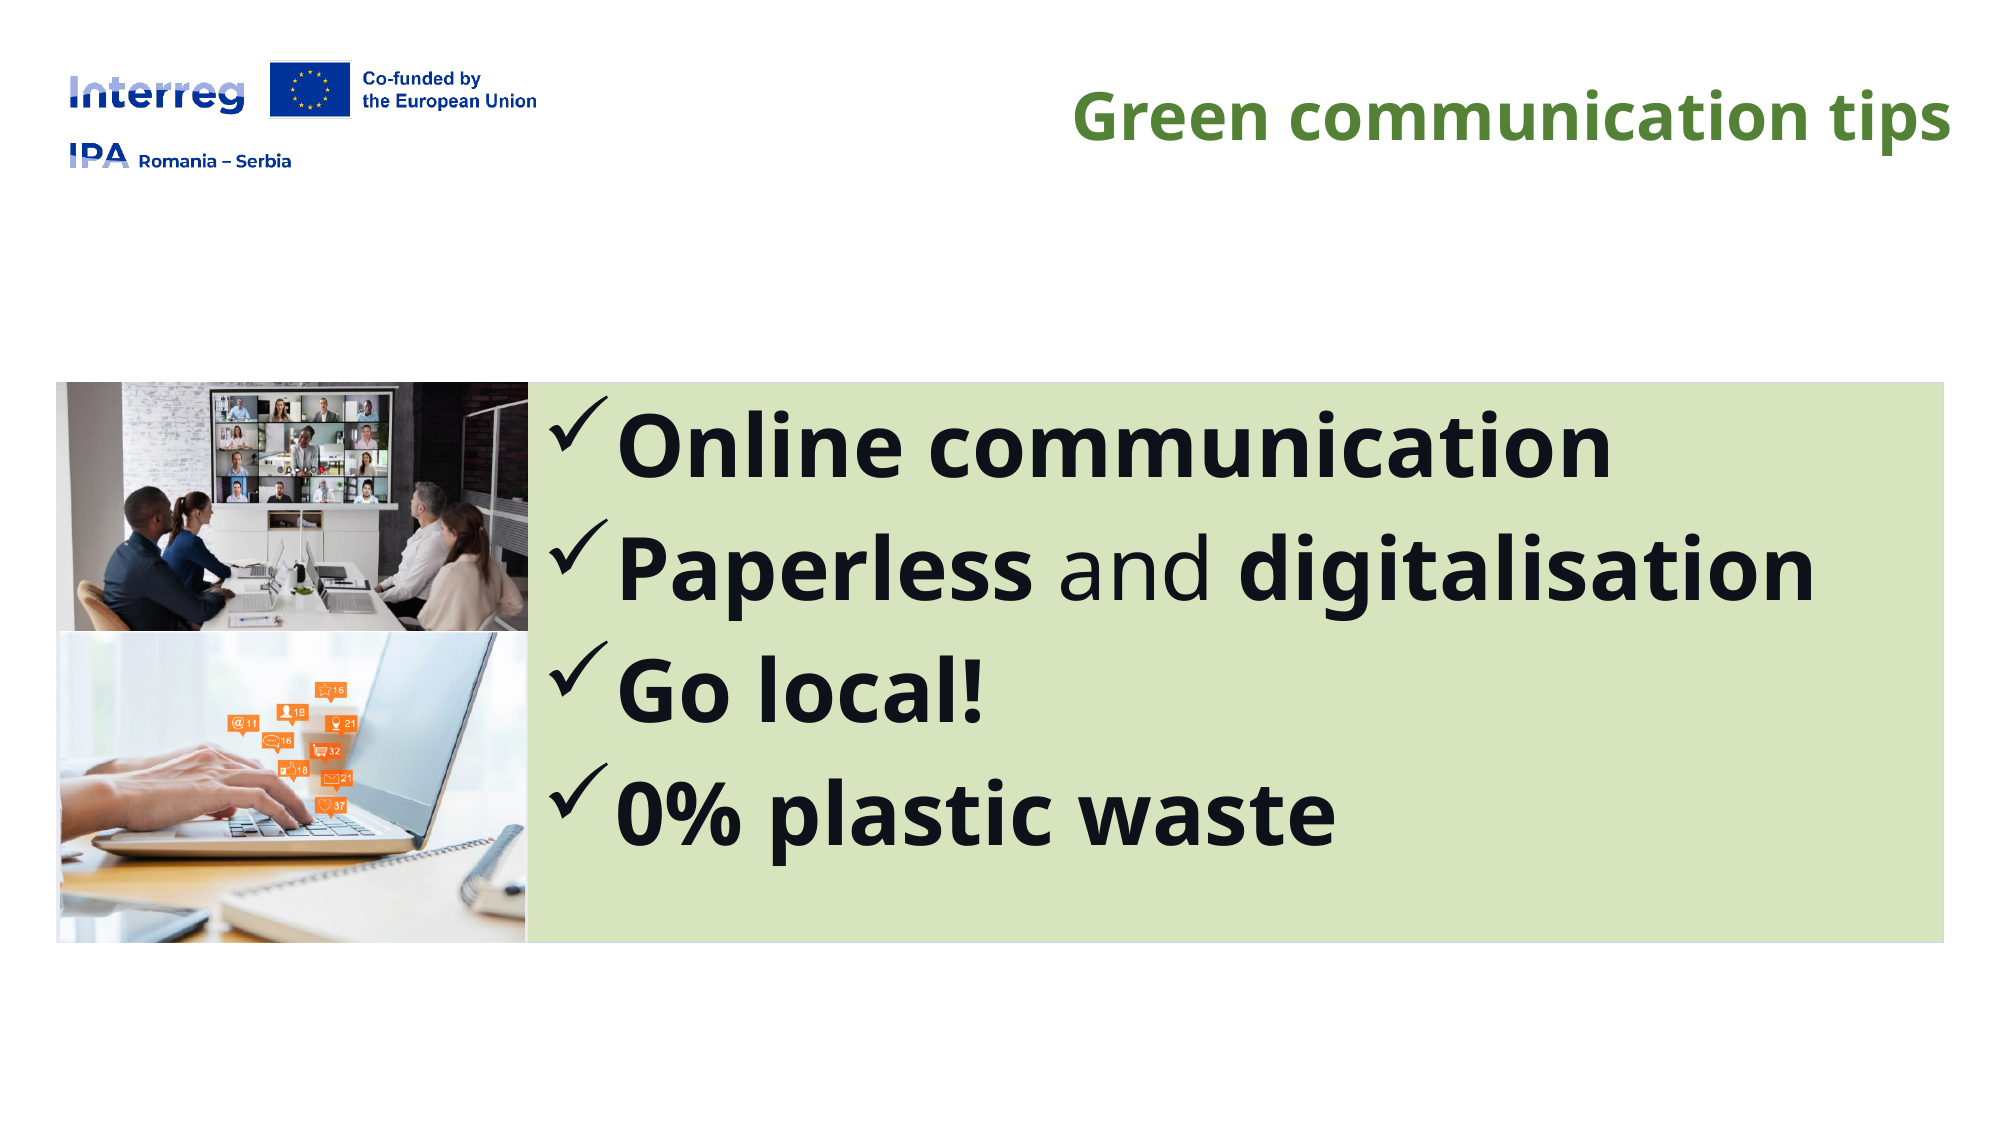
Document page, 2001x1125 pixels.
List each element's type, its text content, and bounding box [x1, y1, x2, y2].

title Green communication tips [716, 30, 1969, 197]
picture [55, 382, 528, 943]
picture [43, 36, 563, 194]
list Online communication Paperless and digitalisation Go local! 0% plastic waste [529, 382, 1944, 943]
